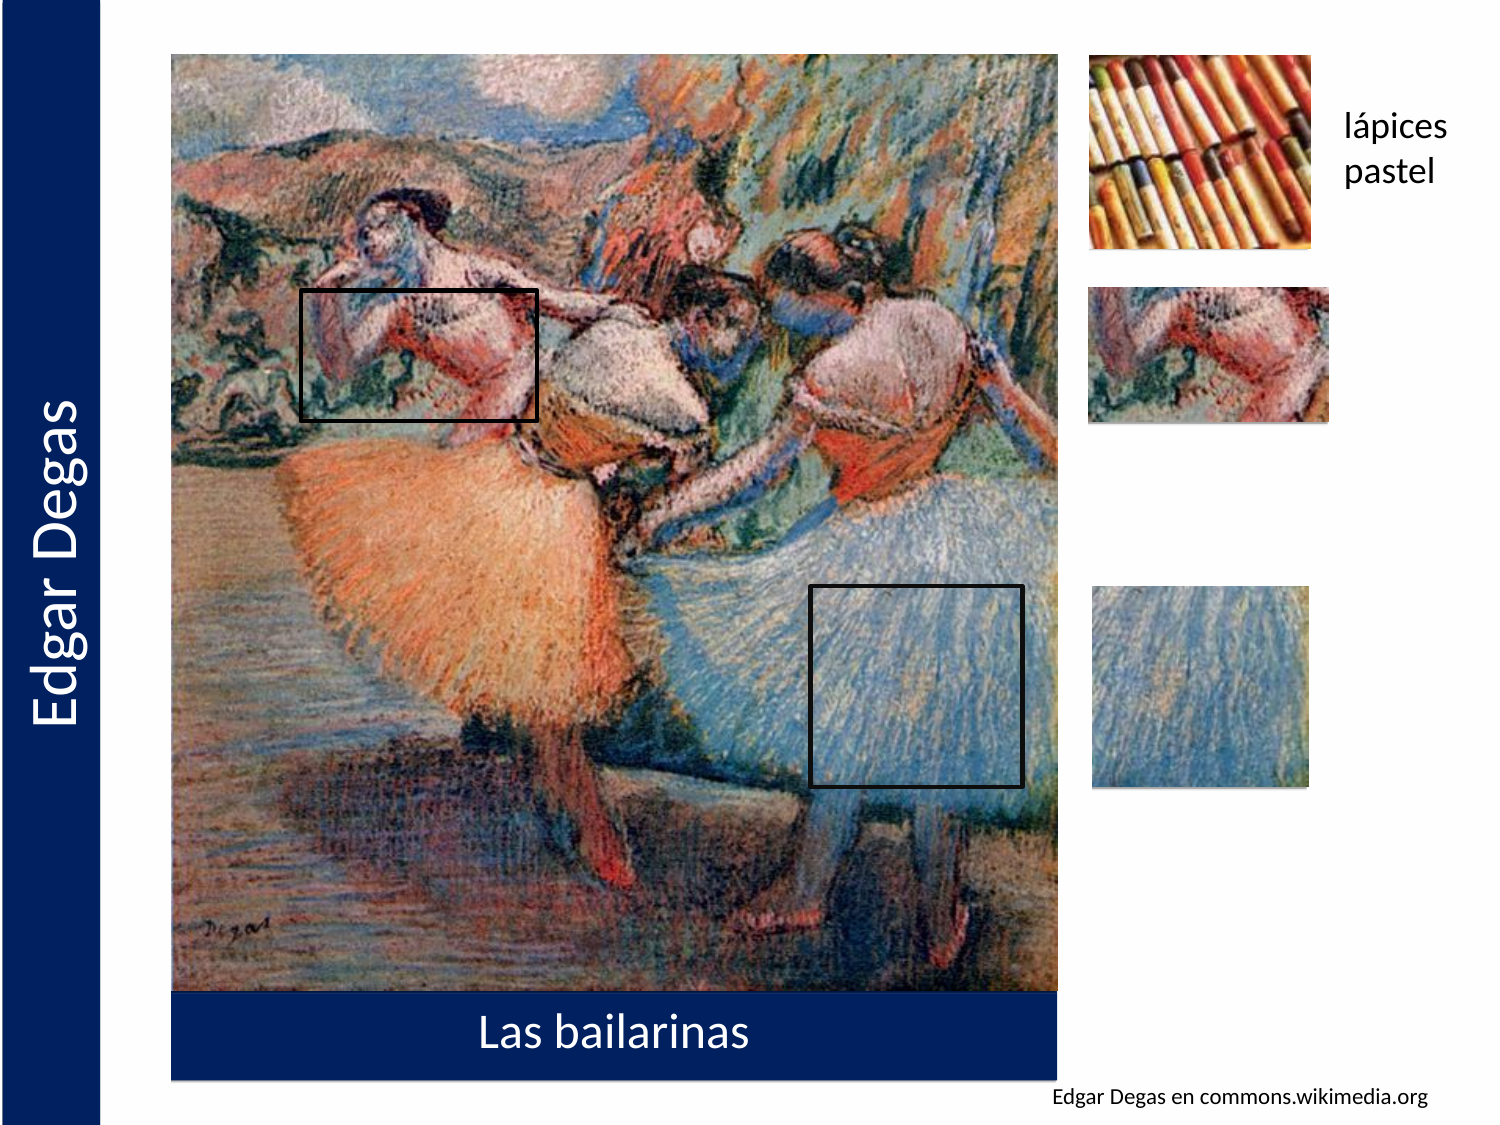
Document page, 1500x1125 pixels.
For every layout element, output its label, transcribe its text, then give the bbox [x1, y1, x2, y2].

text_box Edgar Degas en commons.wikimedia.org [1037, 1074, 1475, 1117]
picture [1092, 585, 1309, 787]
list Las bailarinas [171, 999, 1058, 1081]
picture [1088, 287, 1330, 422]
picture [170, 54, 1058, 991]
picture [1088, 55, 1311, 249]
text_box lápices pastel [1328, 93, 1485, 199]
text_box Edgar Degas [2, 0, 101, 1125]
